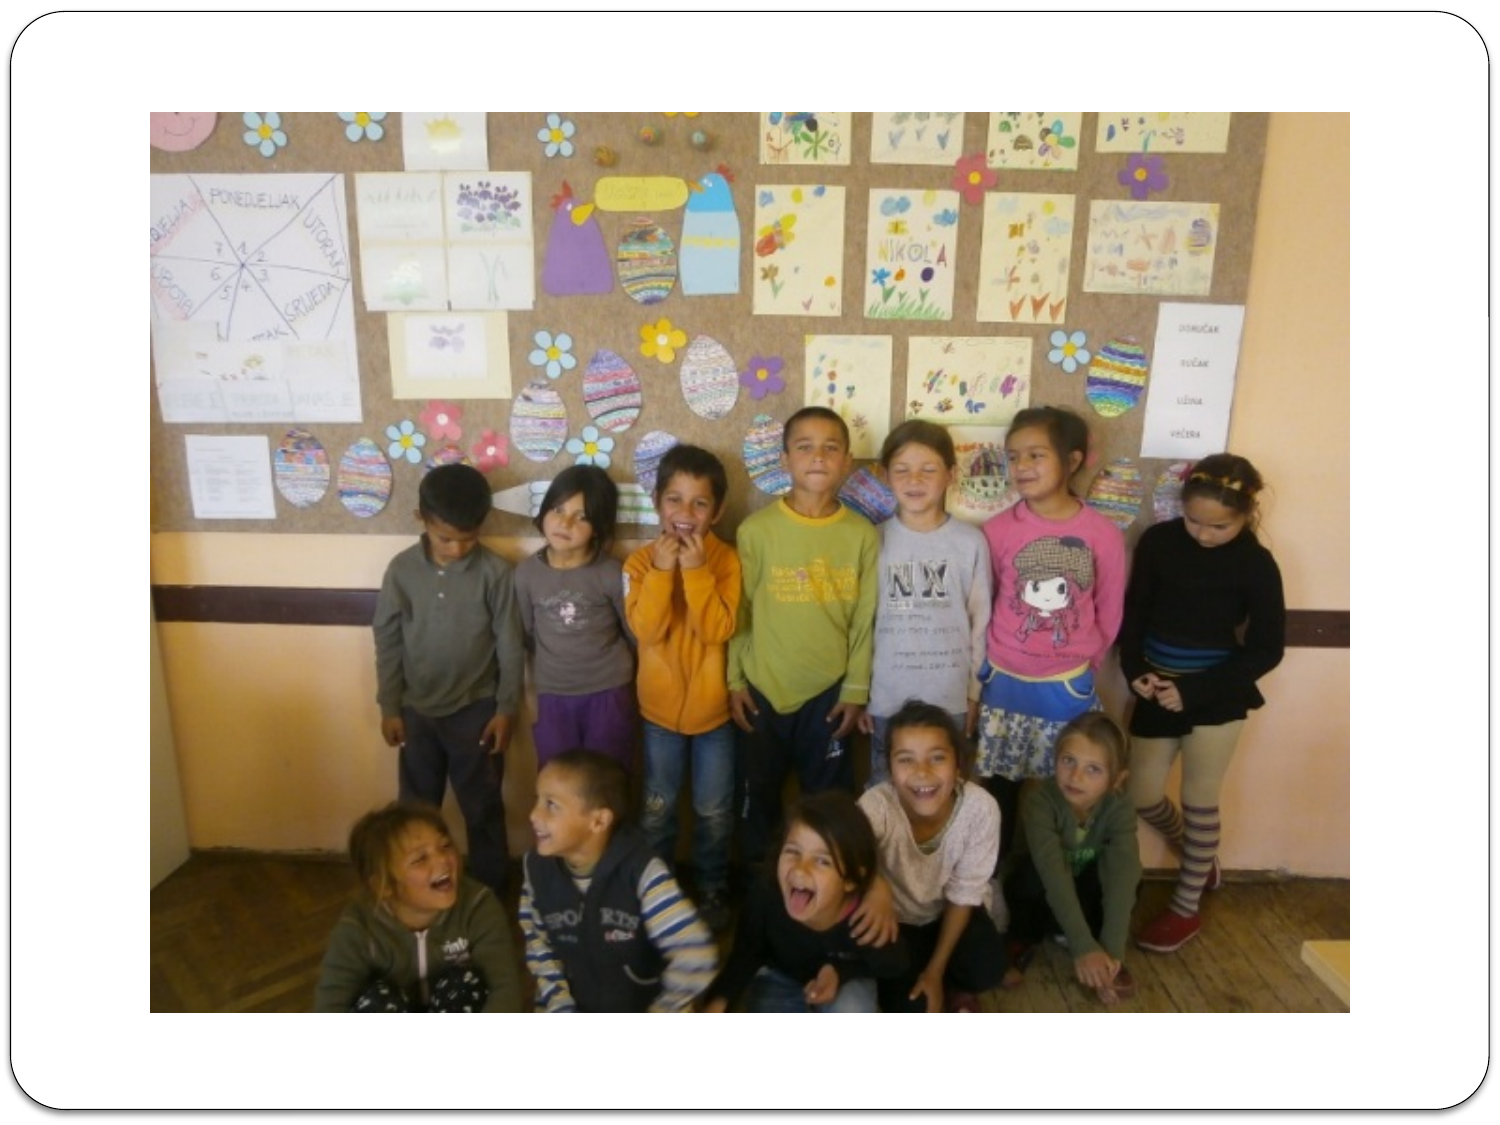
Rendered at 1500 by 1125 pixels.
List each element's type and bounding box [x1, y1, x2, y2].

picture [149, 112, 1351, 1013]
